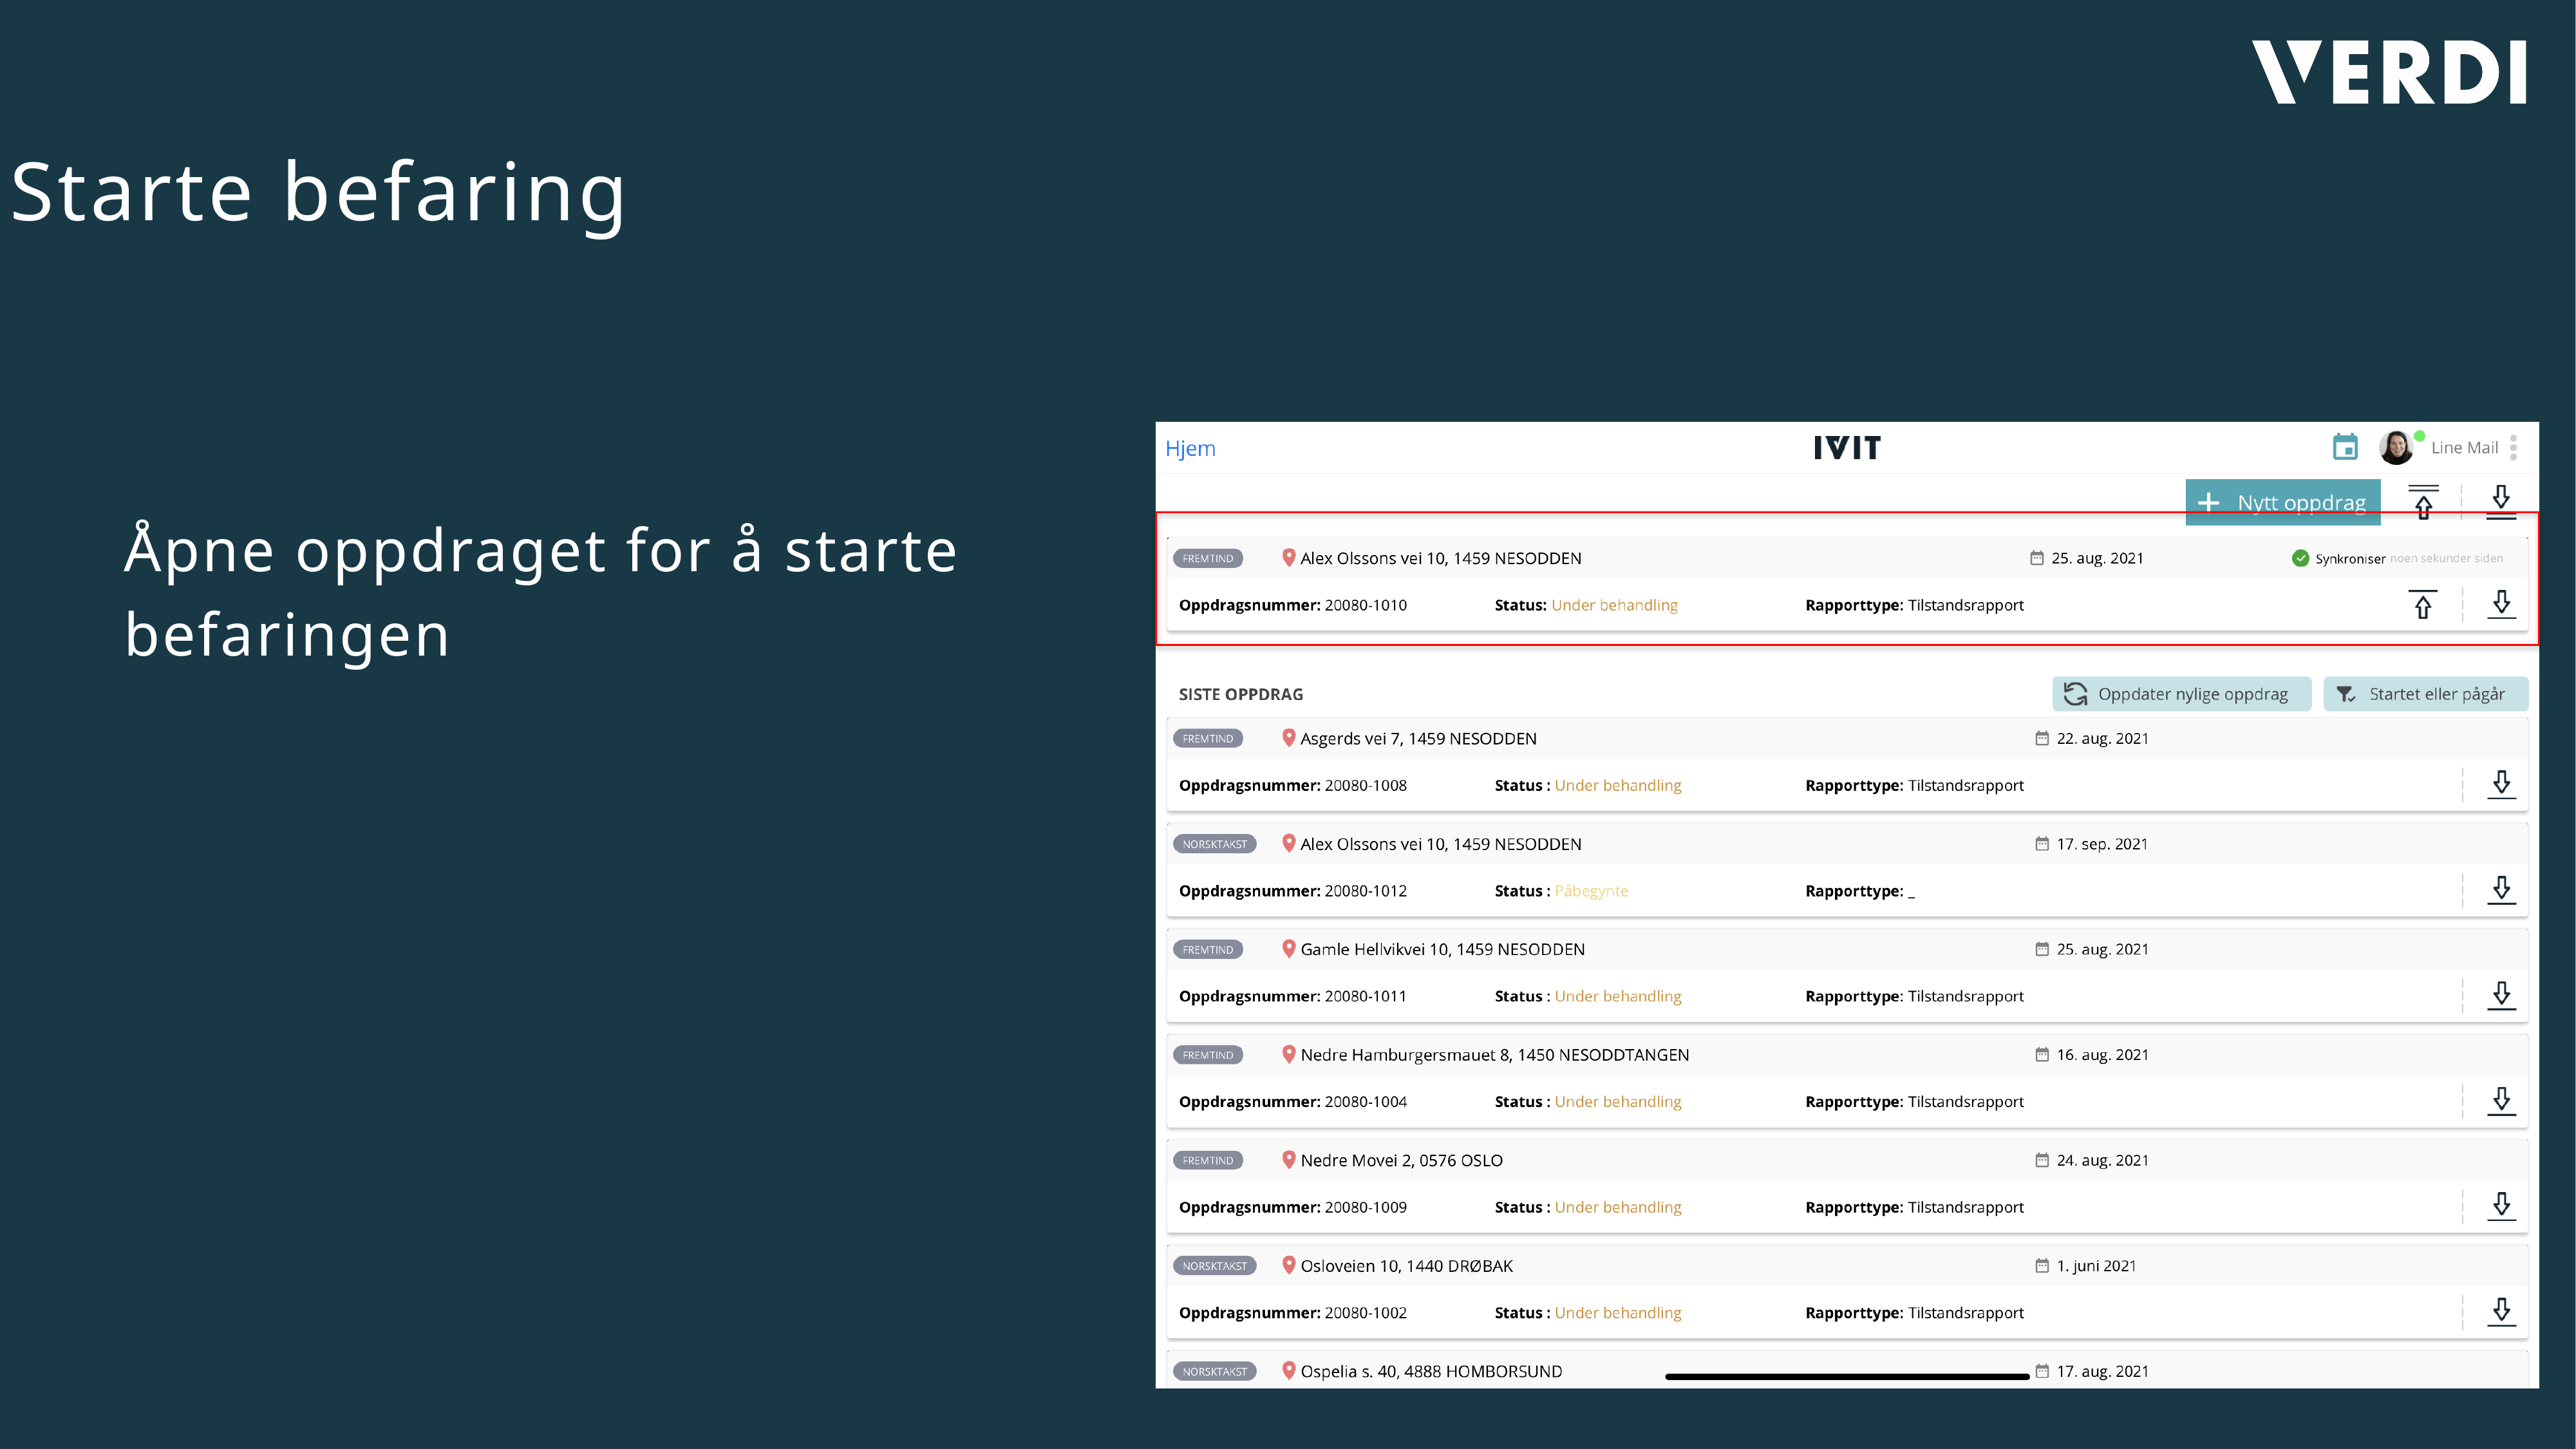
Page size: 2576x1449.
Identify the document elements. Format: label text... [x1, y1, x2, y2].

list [1156, 422, 2539, 1389]
picture [2348, 15, 2552, 129]
title Starte befaring [0, 0, 2348, 242]
list Åpne oppdraget for å starte befaringen [114, 493, 1152, 1260]
